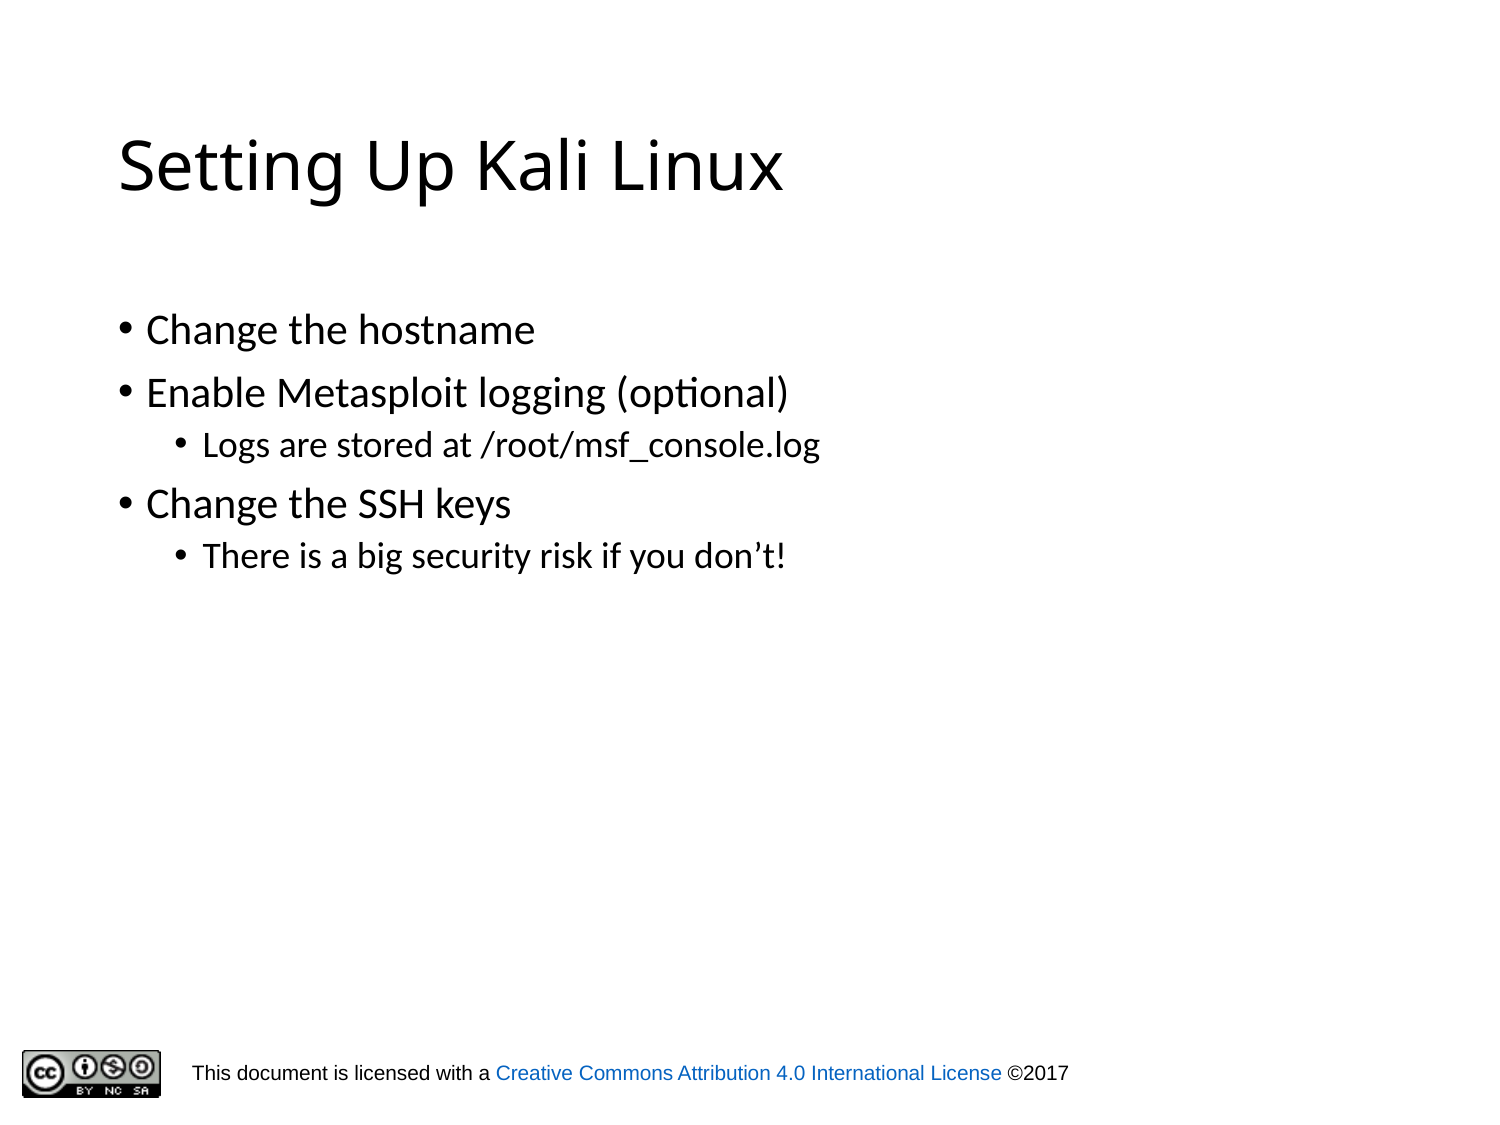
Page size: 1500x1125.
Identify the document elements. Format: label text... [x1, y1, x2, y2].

list Change the hostname Enable Metasploit logging (optional) Logs are stored at /root/msf_console.log Change the SSH keys There is a big security risk if you don’t! [103, 299, 1397, 1035]
title Setting Up Kali Linux [103, 59, 1397, 278]
picture [22, 1050, 161, 1098]
